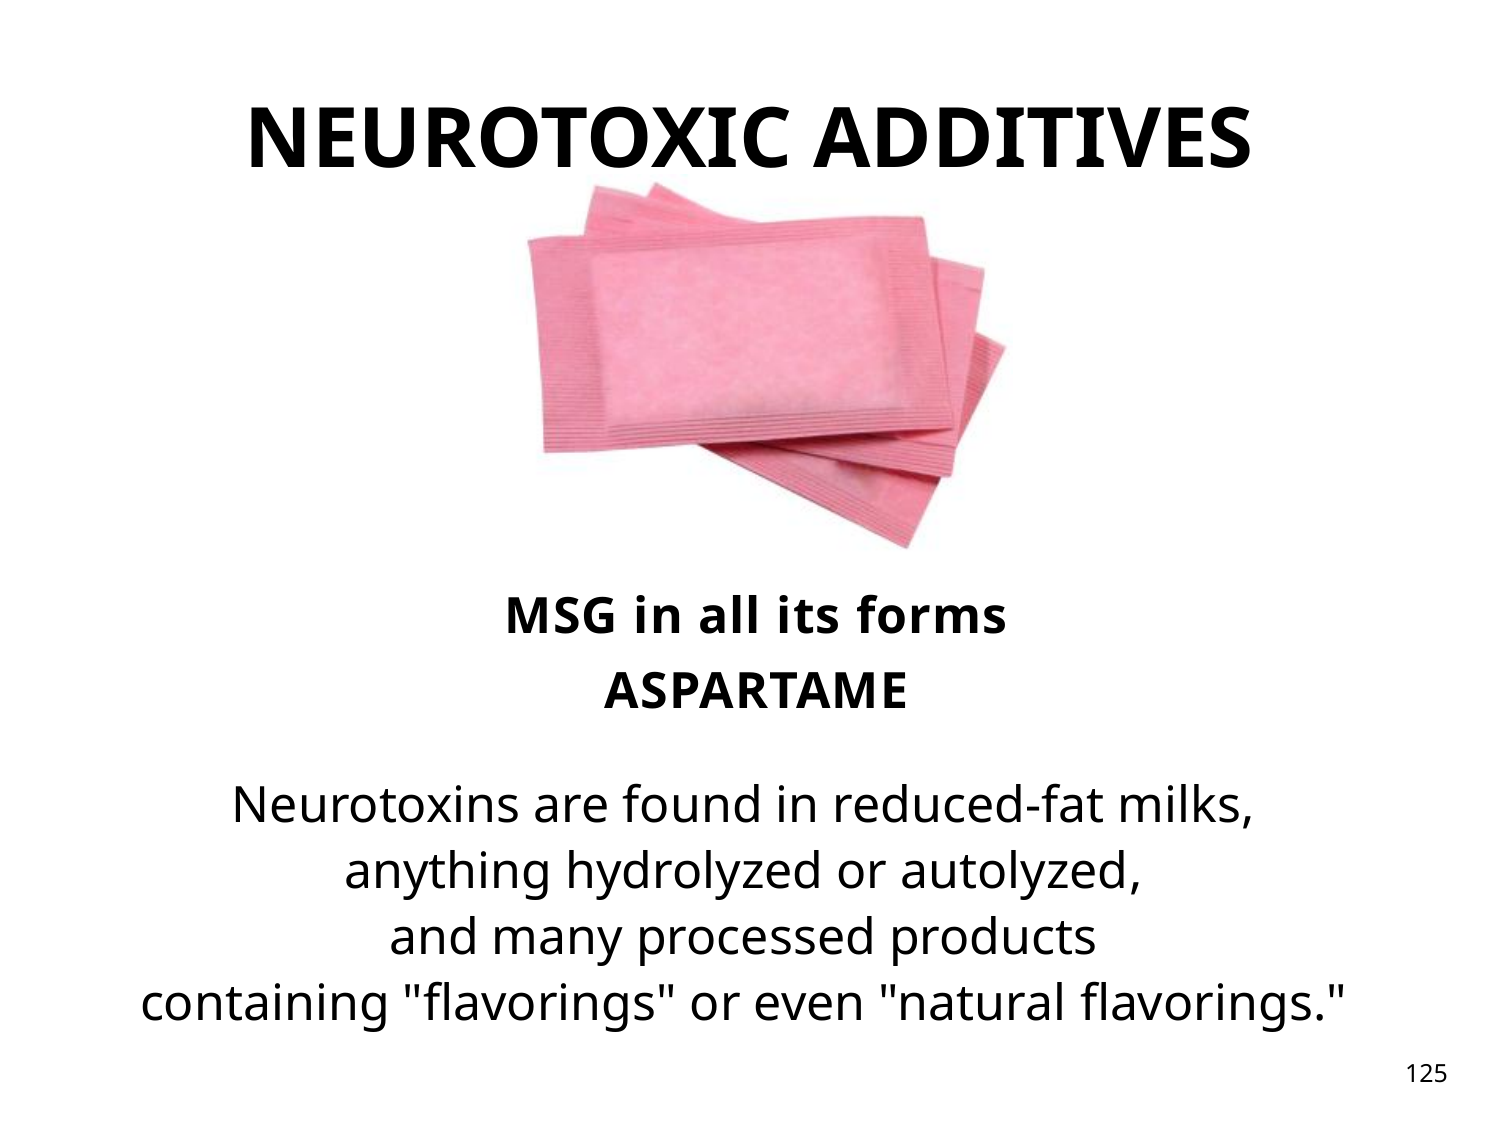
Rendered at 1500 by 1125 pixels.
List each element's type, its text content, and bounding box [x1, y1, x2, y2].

text_box Neurotoxins are found in reduced-fat milks, anything hydrolyzed or autolyzed, and many processed products containing "flavorings" or even "natural flavorings." [50, 759, 1450, 1038]
picture [486, 174, 1013, 569]
text_box MSG in all its forms ASPARTAME [83, 576, 1430, 727]
slide_number 125 [1150, 1049, 1464, 1125]
title NEUROTOXIC ADDITIVES [111, 39, 1387, 228]
